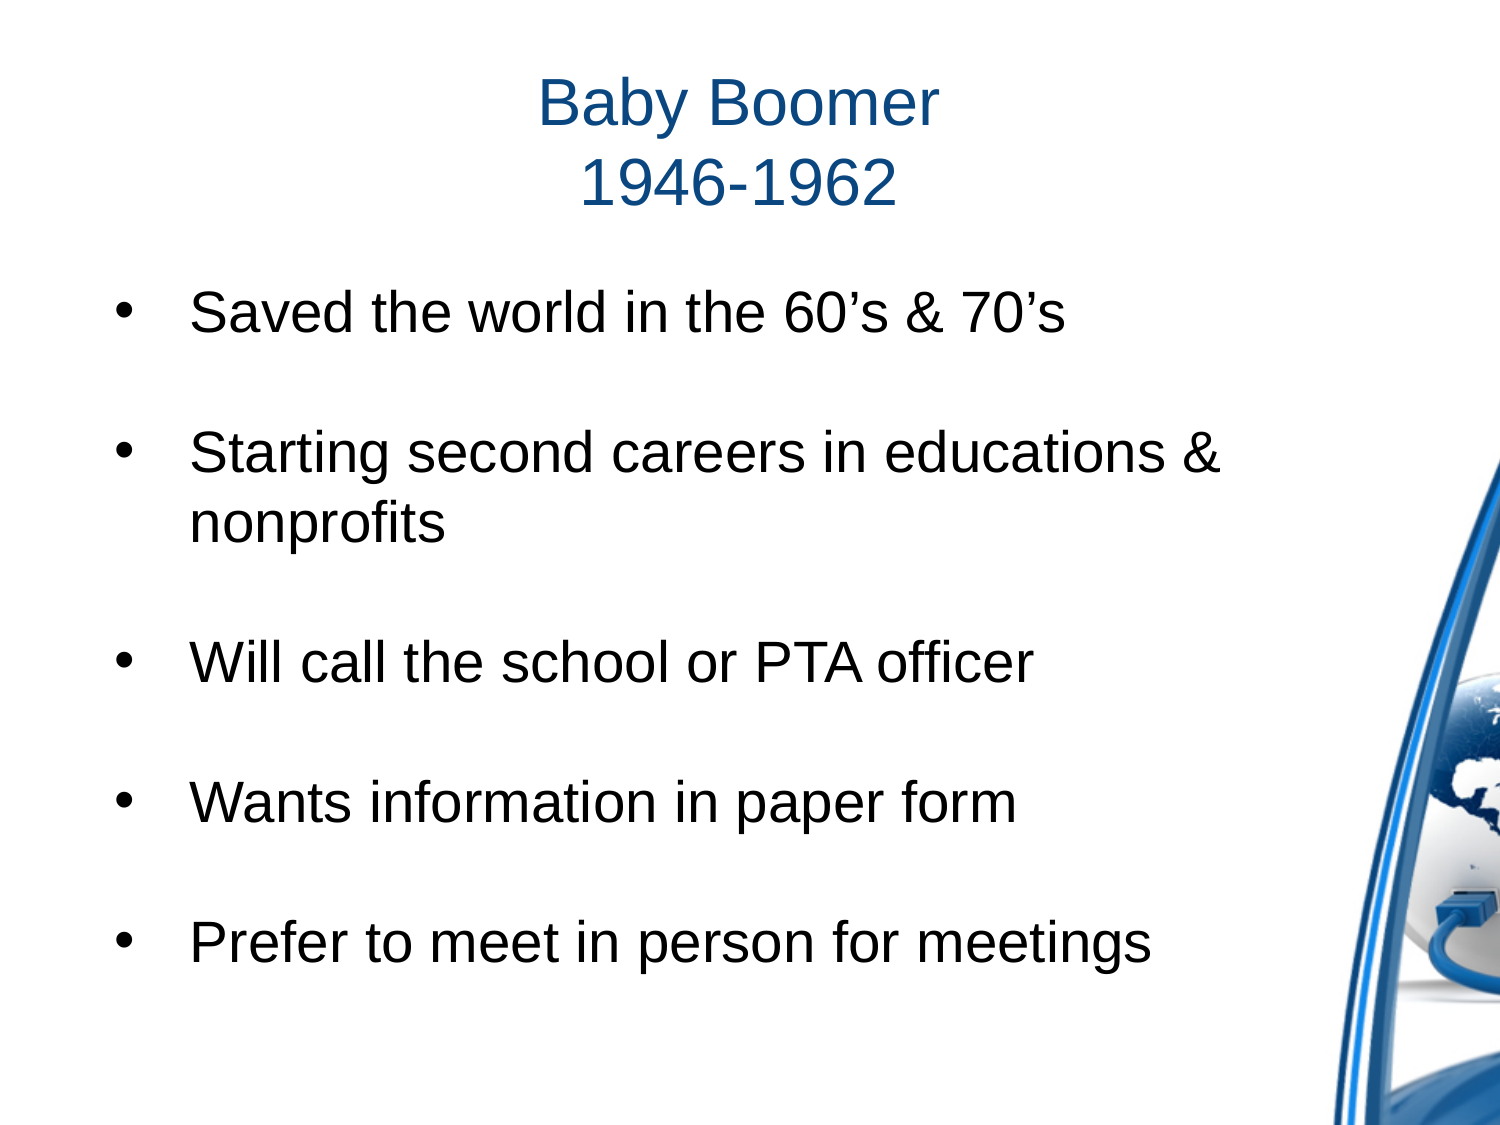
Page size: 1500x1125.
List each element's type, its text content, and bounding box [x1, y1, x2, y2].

text_box Saved the world in the 60’s & 70’s Starting second careers in educations & nonprofits Will call the school or PTA officer Wants information in paper form Prefer to meet in person for meetings [100, 267, 1317, 982]
title Baby Boomer 1946-1962 [53, 45, 1425, 233]
picture [0, 0, 1500, 1125]
